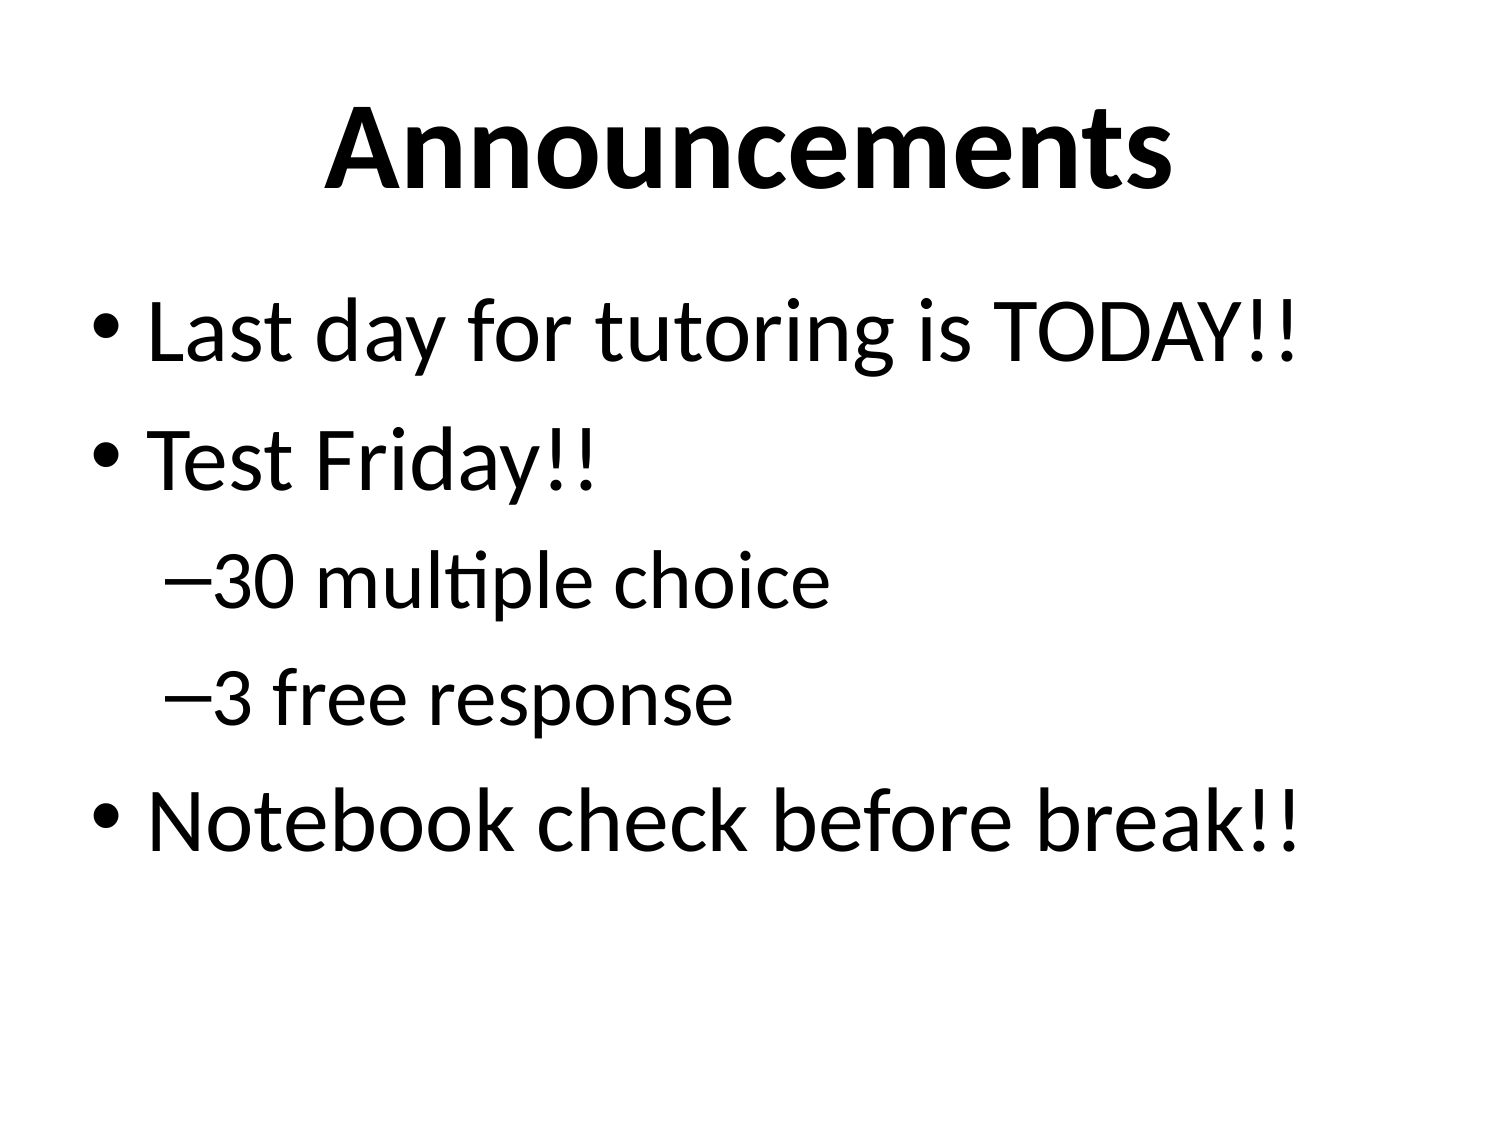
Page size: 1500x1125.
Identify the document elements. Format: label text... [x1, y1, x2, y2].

title Announcements [75, 45, 1425, 233]
list Last day for tutoring is TODAY!! Test Friday!! 30 multiple choice 3 free response Notebook check before break!! [75, 262, 1425, 1005]
